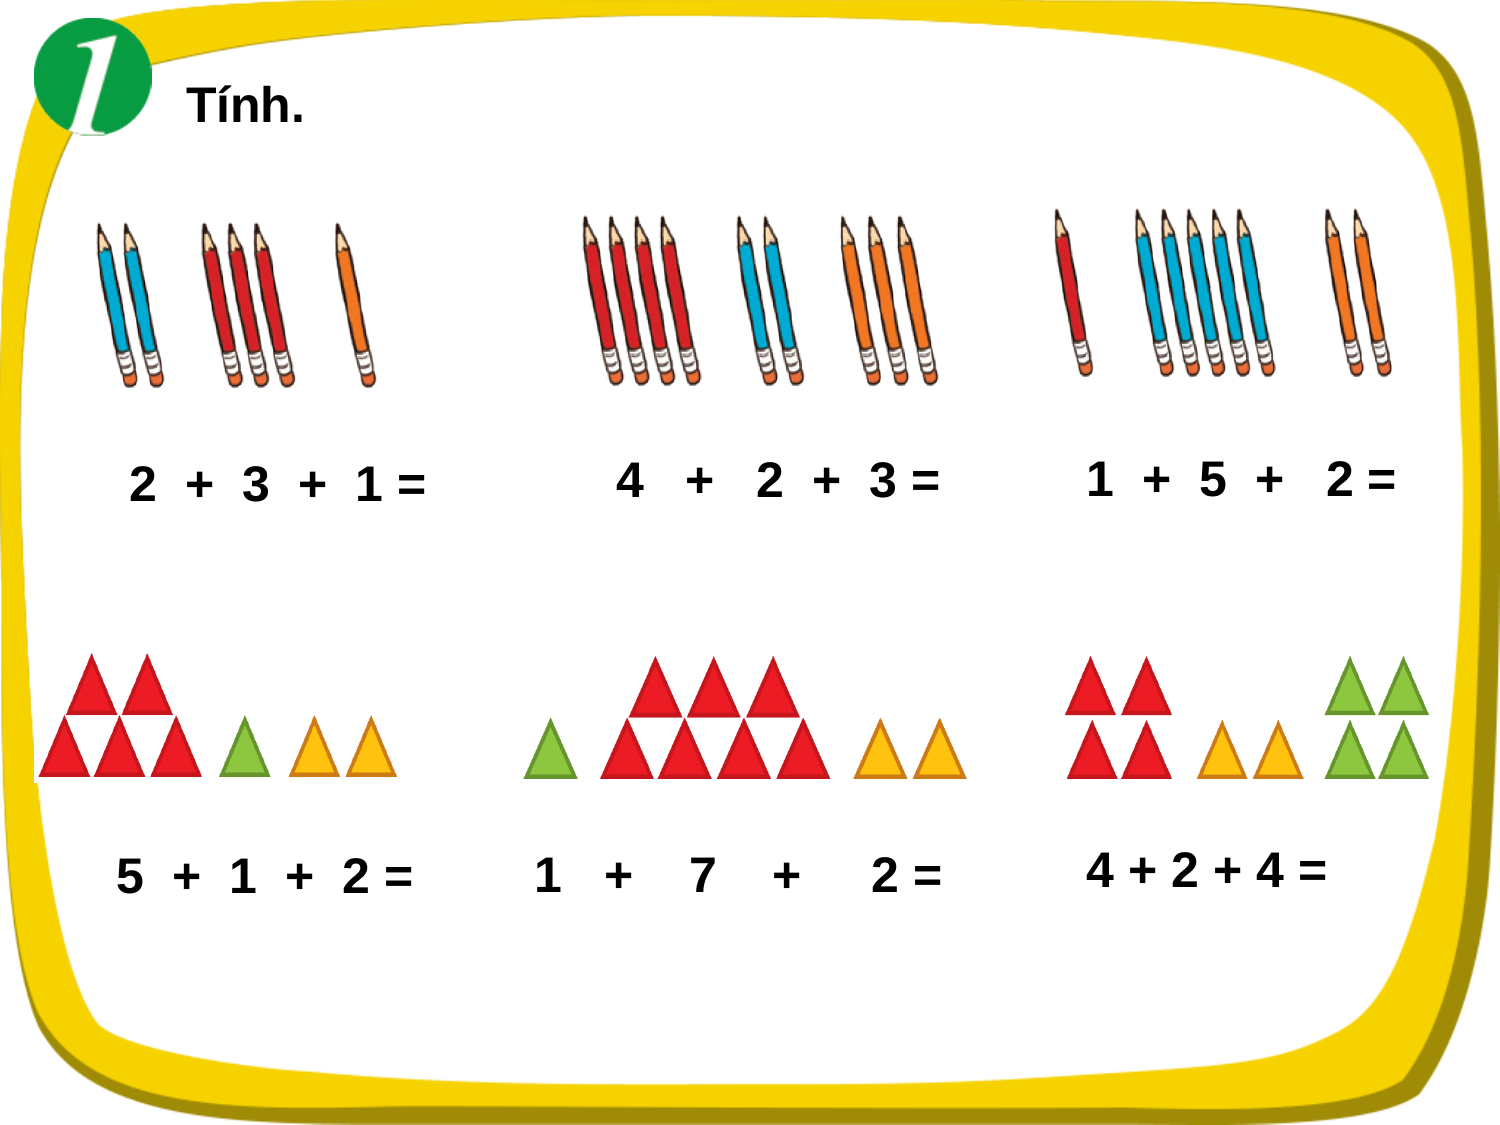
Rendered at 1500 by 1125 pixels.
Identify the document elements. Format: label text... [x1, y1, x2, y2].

text_box 5 + 1 + 2 = [60, 835, 431, 911]
picture [0, 0, 1500, 1125]
text_box 1 + 7 + 2 = [520, 834, 971, 910]
text_box Tính. [171, 64, 1175, 140]
text_box 4 + 2 + 3 = [559, 440, 984, 576]
text_box 4 + 2 + 4 = [1071, 830, 1422, 905]
text_box 1 + 5 + 2 = [1071, 438, 1435, 514]
text_box 2 + 3 + 1 = [87, 443, 467, 519]
